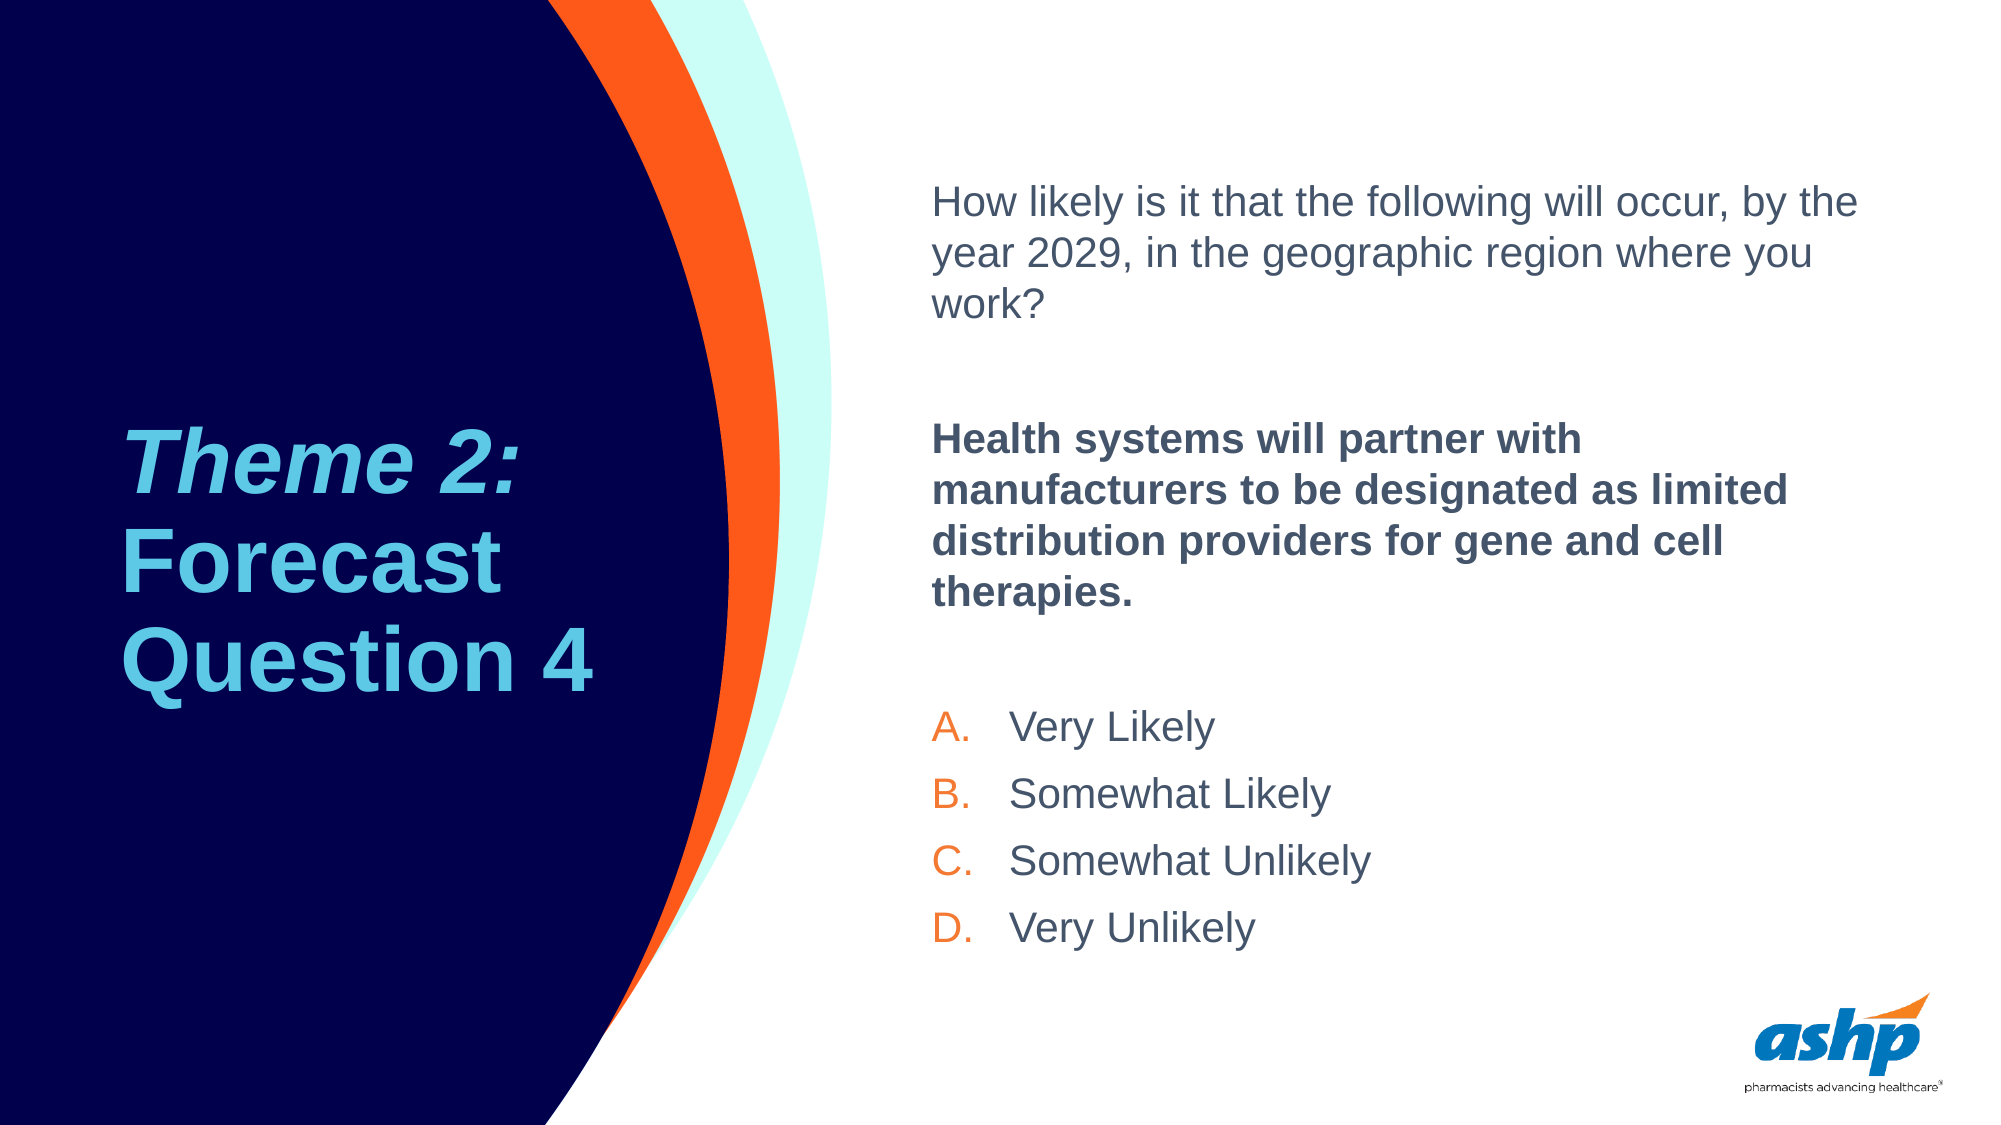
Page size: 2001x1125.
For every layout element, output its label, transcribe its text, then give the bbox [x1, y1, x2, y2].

picture [0, 0, 2001, 1125]
list How likely is it that the following will occur, by the year 2029, in the geographic region where you work? Health systems will partner with manufacturers to be designated as limited distribution providers for gene and cell therapies. Very Likely Somewhat Likely Somewhat Unlikely Very Unlikely [916, 166, 1900, 959]
title Theme 2: Forecast Question 4 [105, 166, 631, 959]
